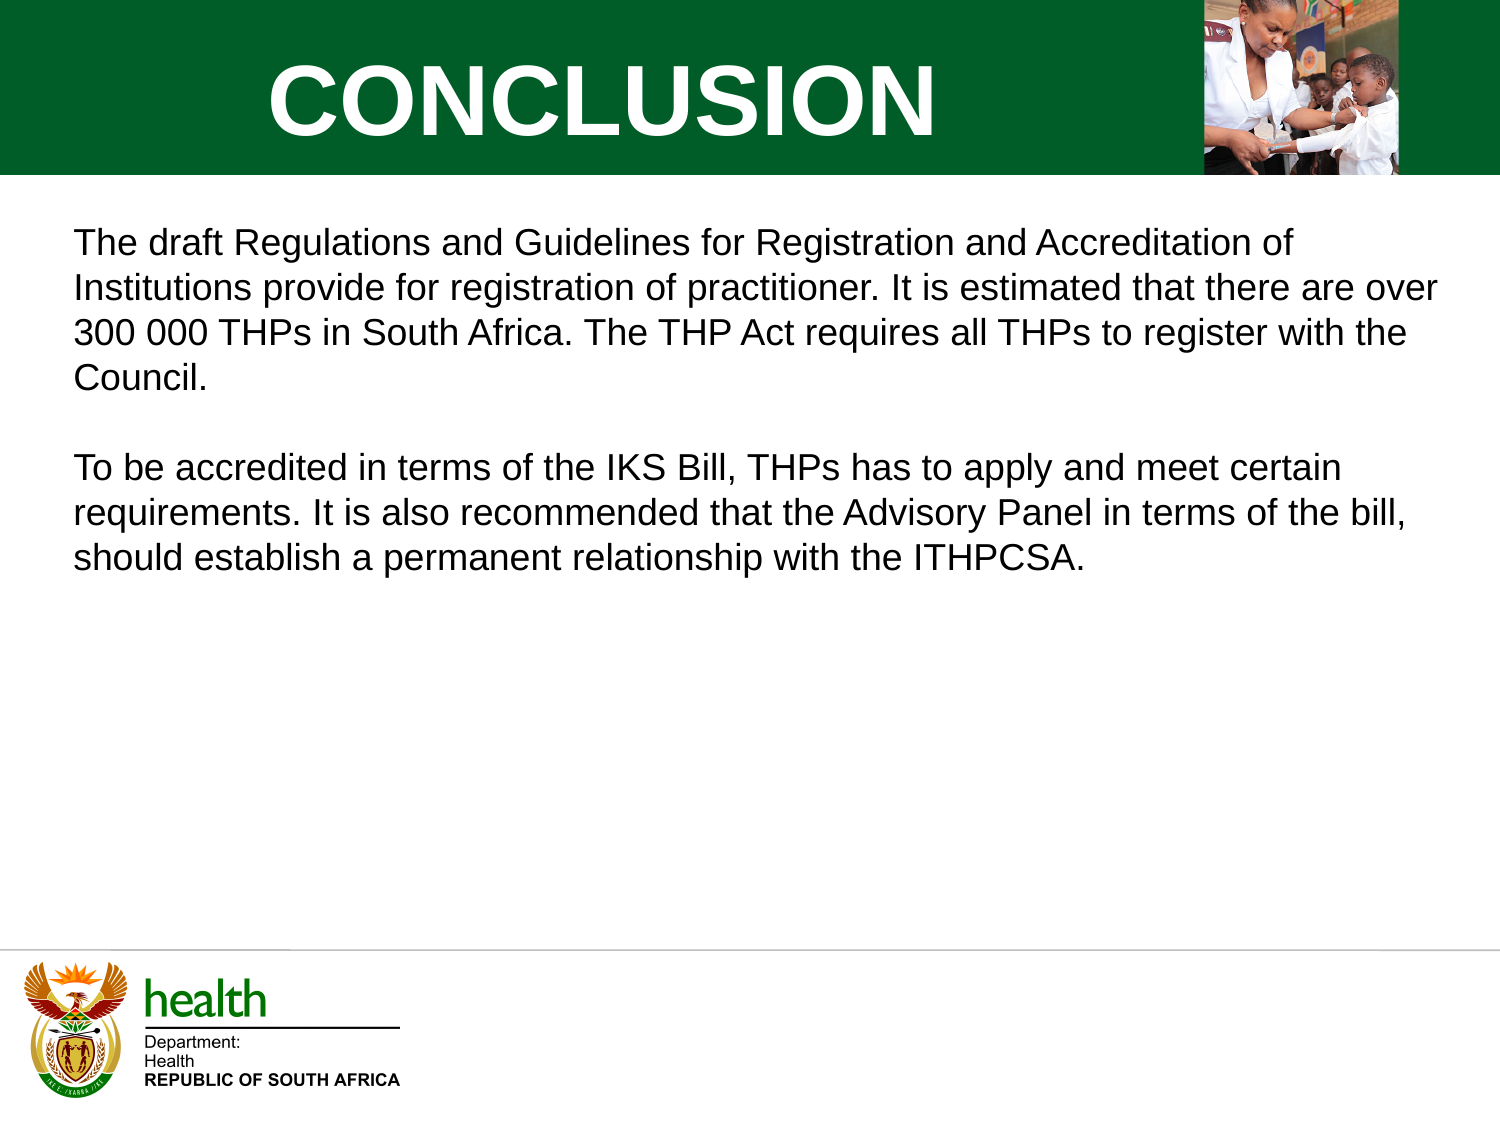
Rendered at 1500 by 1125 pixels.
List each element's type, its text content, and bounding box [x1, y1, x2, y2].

picture [24, 962, 400, 1098]
text_box The draft Regulations and Guidelines for Registration and Accreditation of Institutions provide for registration of practitioner. It is estimated that there are over 300 000 THPs in South Africa. The THP Act requires all THPs to register with the Council. To be accredited in terms of the IKS Bill, THPs has to apply and meet certain requirements. It is also recommended that the Advisory Panel in terms of the bill, should establish a permanent relationship with the ITHPCSA. [58, 210, 1477, 811]
picture [1204, 0, 1399, 175]
text_box CONCLUSION [147, 0, 1060, 163]
